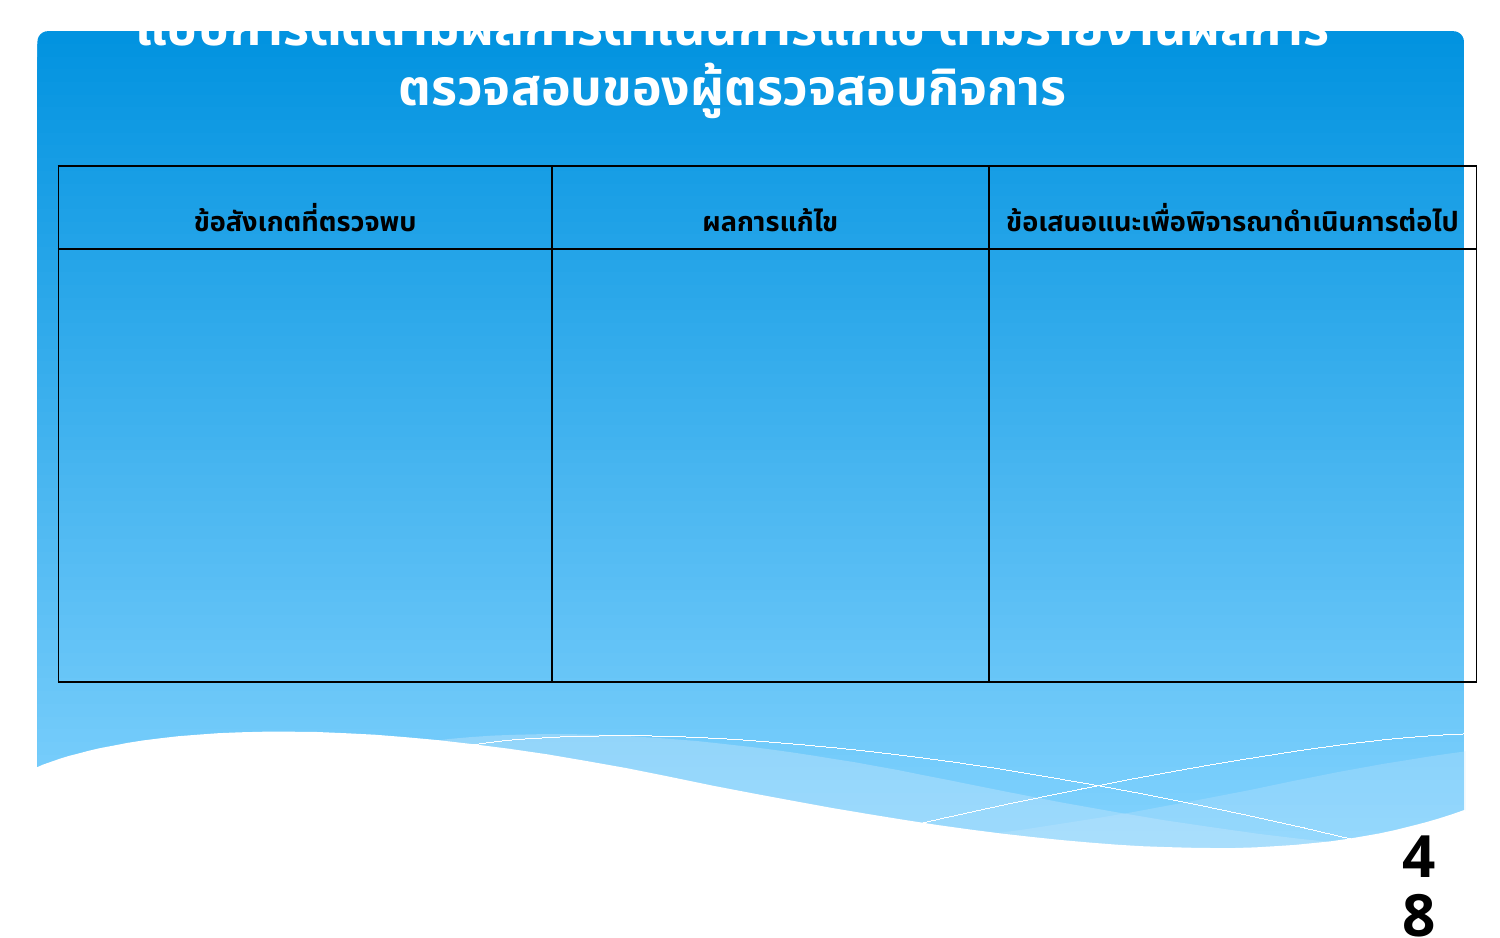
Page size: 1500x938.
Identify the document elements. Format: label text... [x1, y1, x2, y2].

table_header ข้อเสนอแนะเพื่อพิจารณาดำเนินการต่อไป [990, 167, 1476, 248]
table_header ผลการแก้ไข [553, 167, 988, 248]
slide_number 48 [1387, 823, 1476, 896]
table_cell [553, 250, 988, 681]
table_header ข้อสังเกตที่ตรวจพบ [59, 167, 551, 248]
table_cell [59, 250, 551, 681]
title แบบการติดตามผลการดำเนินการแก้ไข ตามรายงานผลการตรวจสอบของผู้ตรวจสอบกิจการ [70, 34, 1395, 124]
table_cell [990, 250, 1476, 681]
